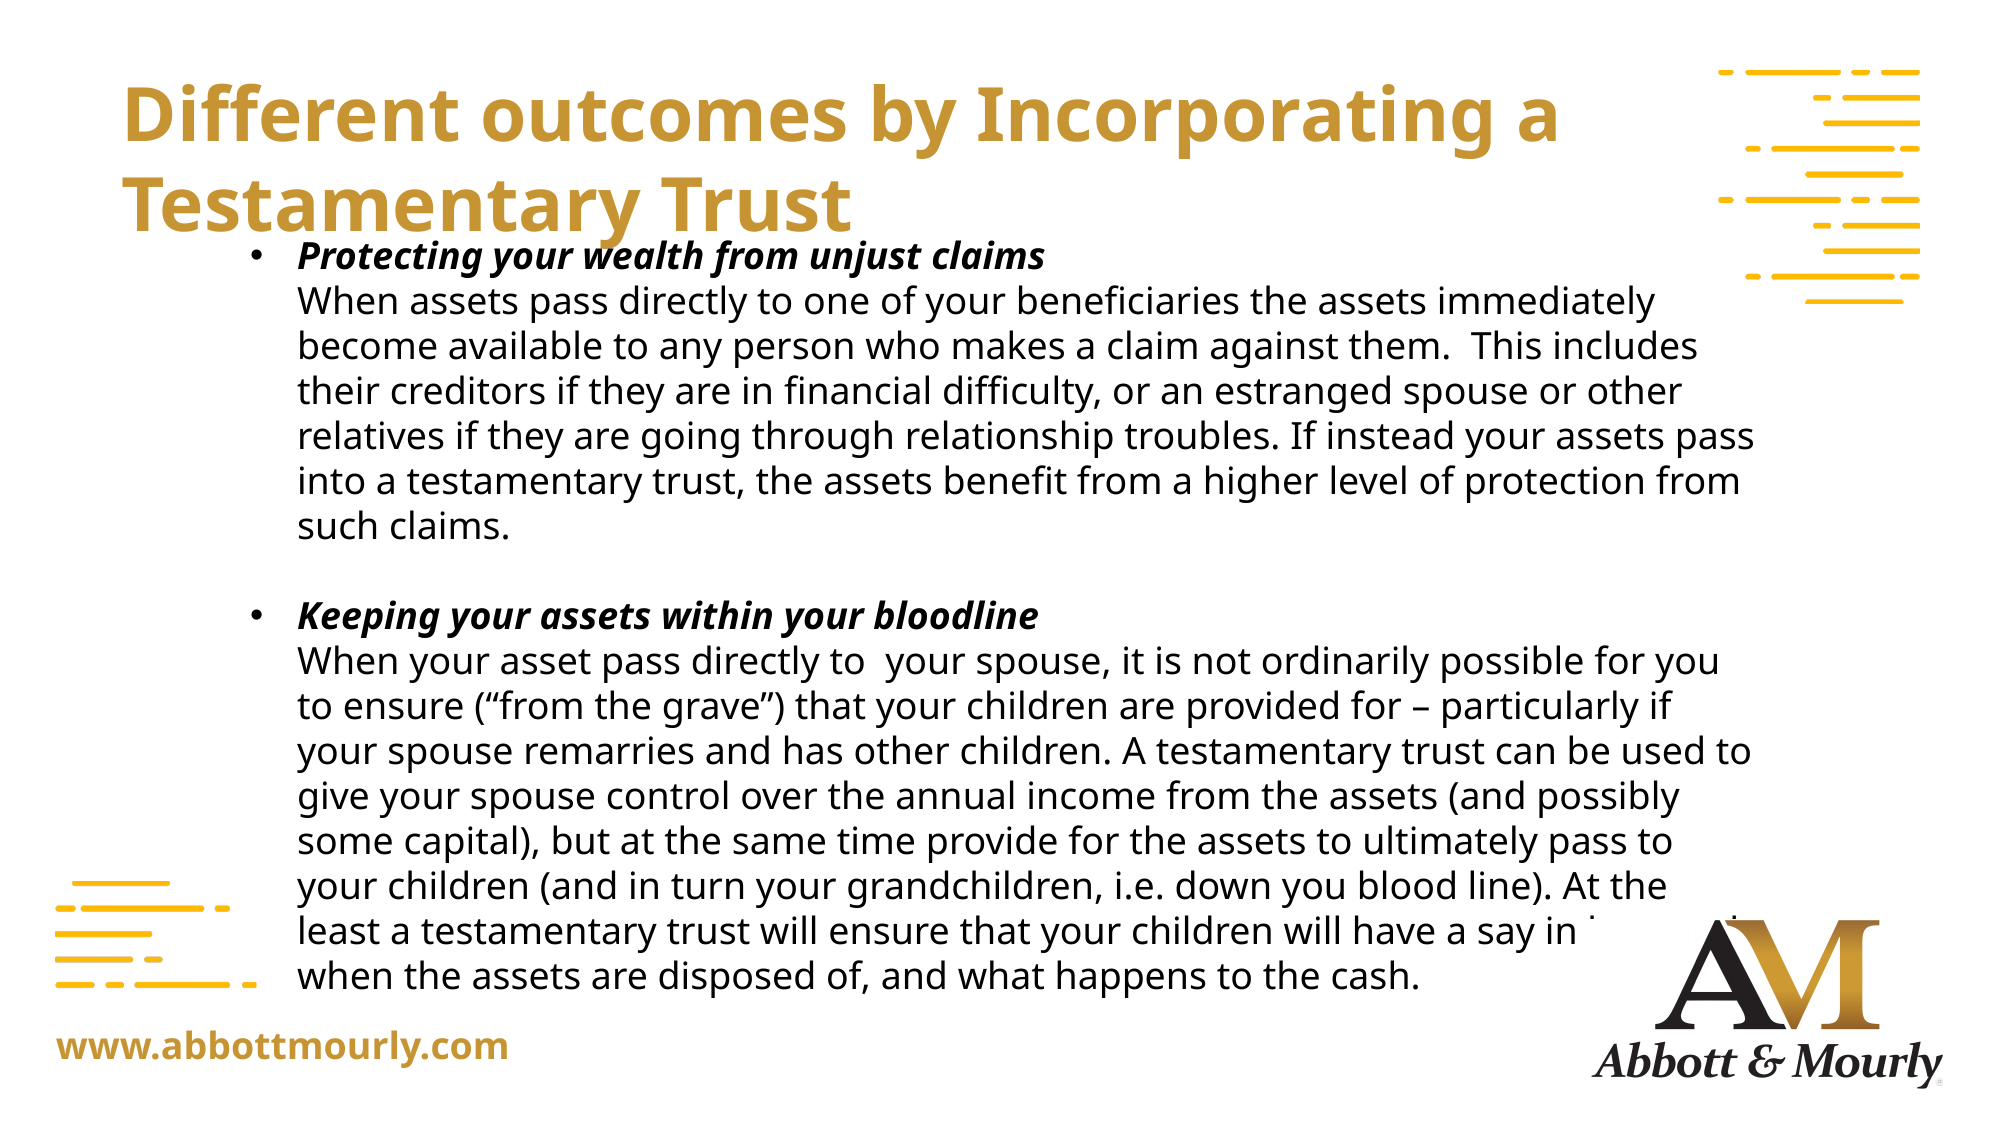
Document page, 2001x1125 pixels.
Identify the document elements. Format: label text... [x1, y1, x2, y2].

text_box www.abbottmourly.com [41, 1014, 585, 1075]
picture [1590, 919, 1943, 1090]
picture [55, 881, 257, 999]
picture [1718, 69, 1920, 304]
text_box Protecting your wealth from unjust claims When assets pass directly to one of your beneficiaries the assets immediately become available to any person who makes a claim against them. This includes their creditors if they are in financial difficulty, or an estranged spouse or other relatives if they are going through relationship troubles. If instead your assets pass into a testamentary trust, the assets benefit from a higher level of protection from such claims. Keeping your assets within your bloodline When your asset pass directly to your spouse, it is not ordinarily possible for you to ensure (“from the grave”) that your children are provided for – particularly if your spouse remarries and has other children. A testamentary trust can be used to give your spouse control over the annual income from the assets (and possibly some capital), but at the same time provide for the assets to ultimately pass to your children (and in turn your grandchildren, i.e. down you blood line). At the least a testamentary trust will ensure that your children will have a say in how and when the assets are disposed of, and what happens to the cash. [235, 224, 1772, 1005]
text_box Different outcomes by Incorporating a Testamentary Trust [107, 59, 1955, 254]
